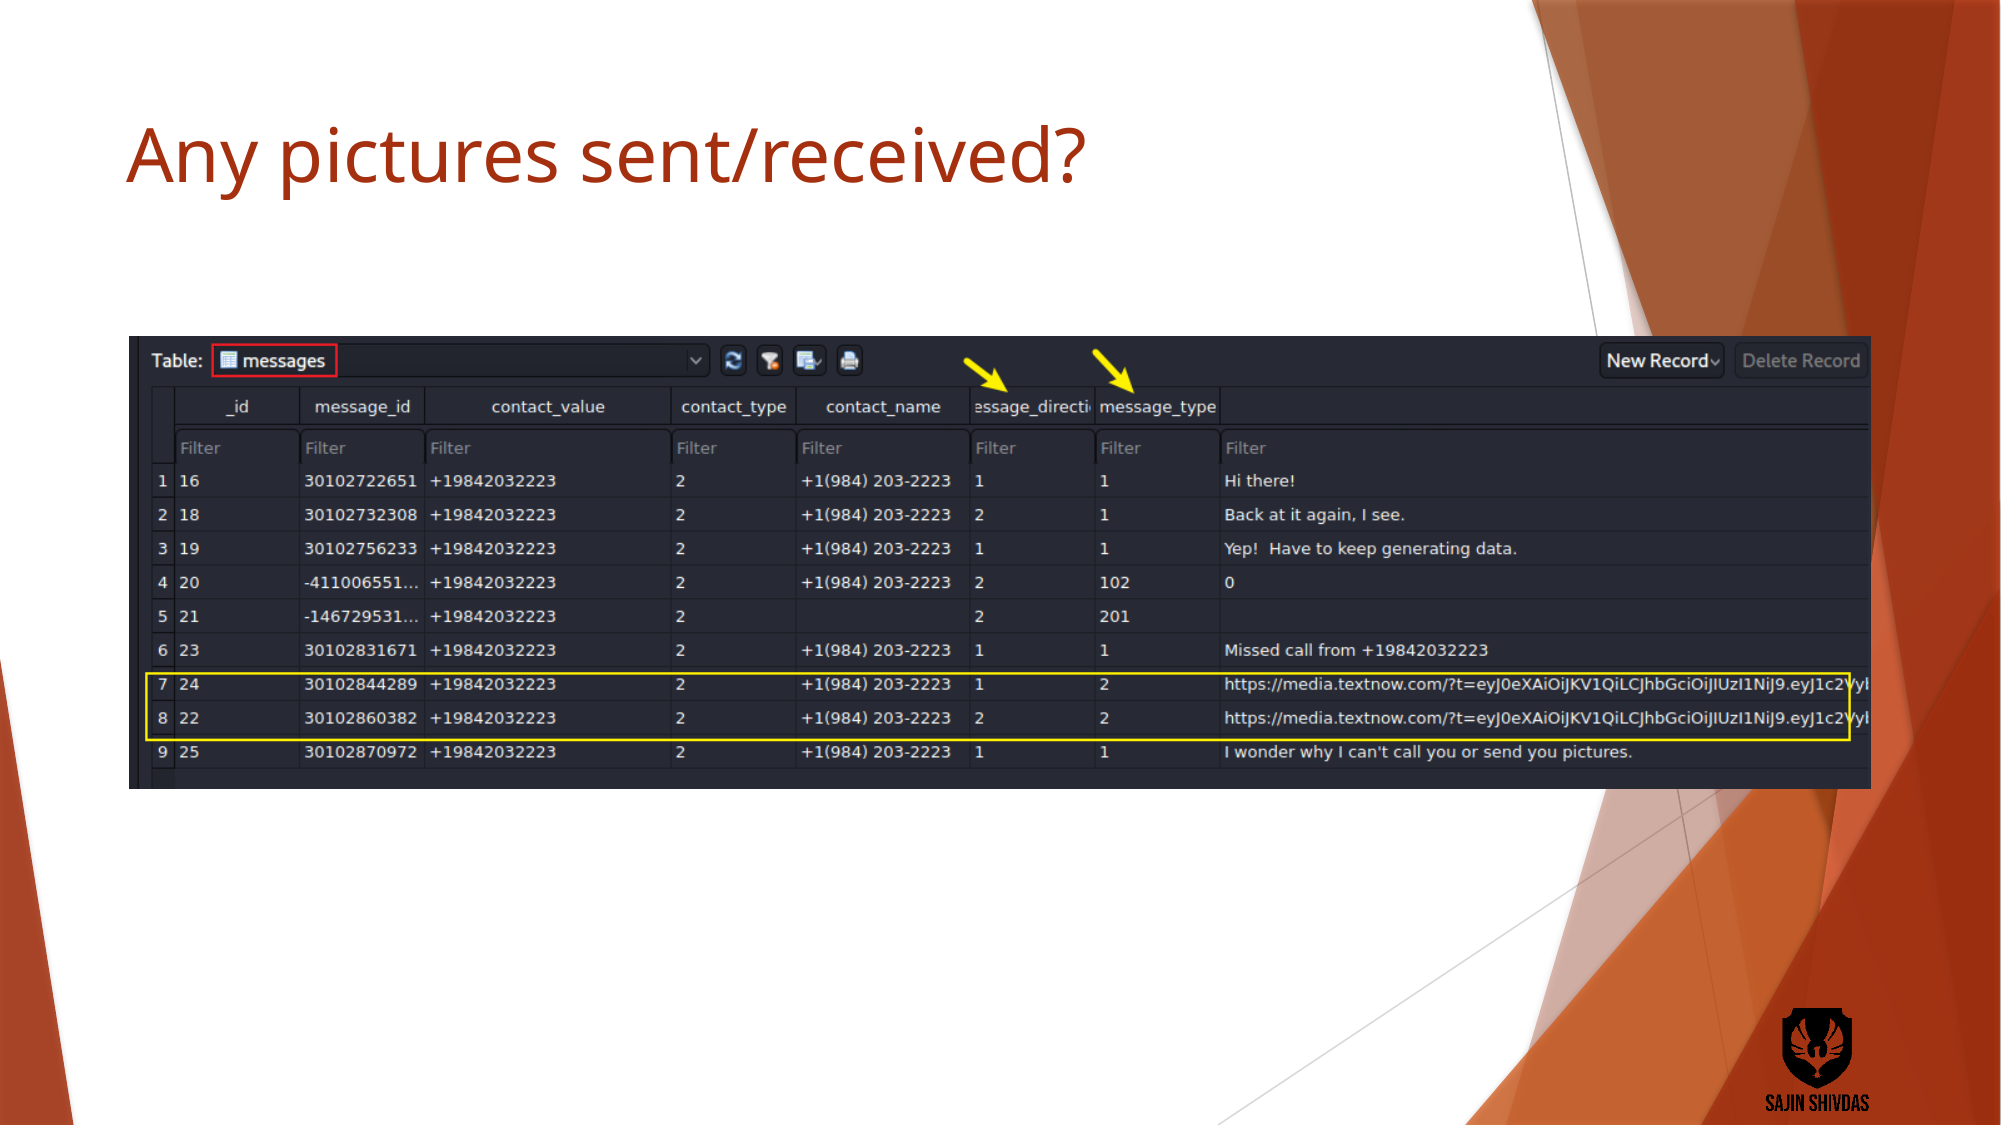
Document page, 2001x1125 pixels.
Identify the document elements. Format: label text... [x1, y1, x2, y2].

title Any pictures sent/received? [111, 99, 1522, 317]
picture [128, 336, 1872, 789]
picture [1754, 997, 1883, 1125]
